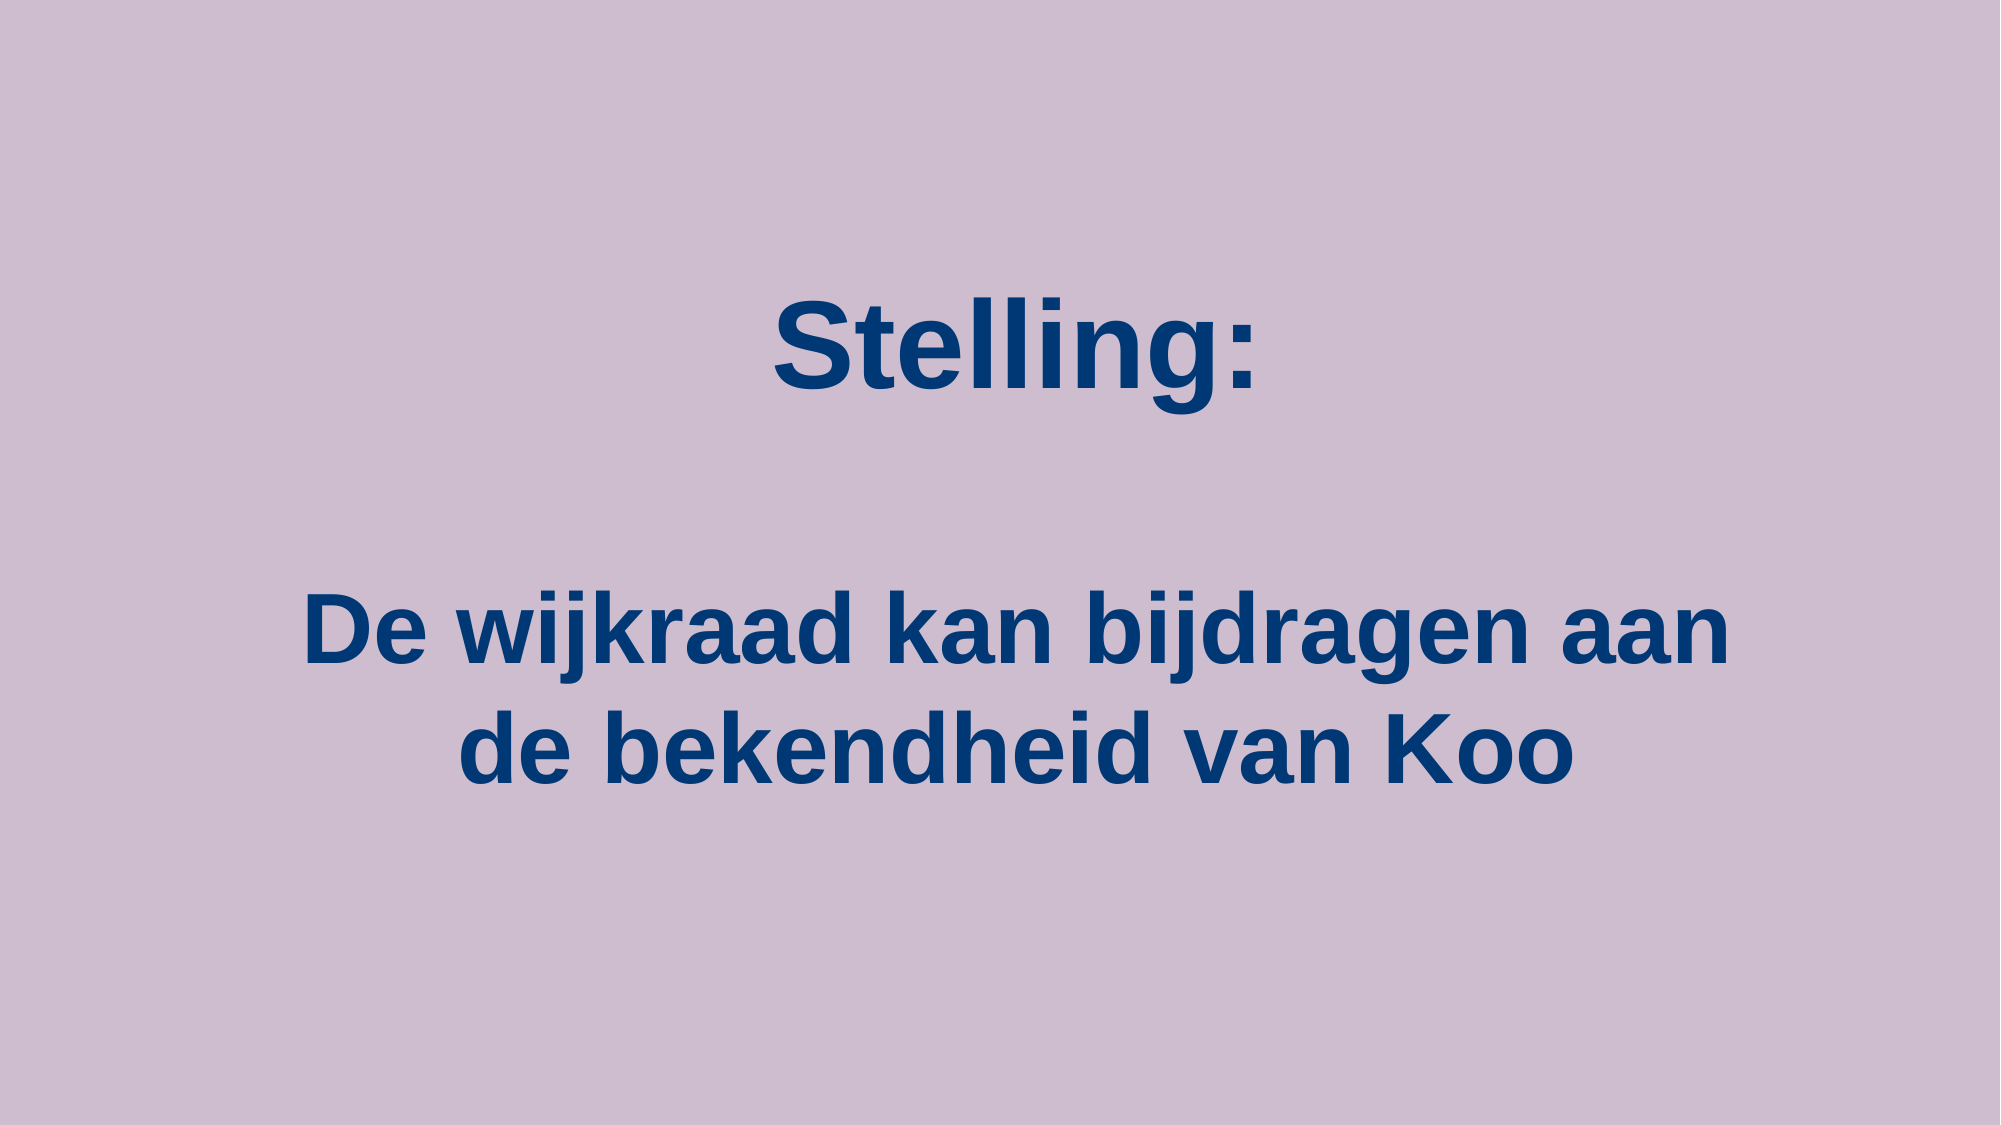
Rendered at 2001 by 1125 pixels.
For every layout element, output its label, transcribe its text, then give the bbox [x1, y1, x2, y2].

title Stelling: De wijkraad kan bijdragen aan de bekendheid van Koo [267, 419, 1768, 812]
